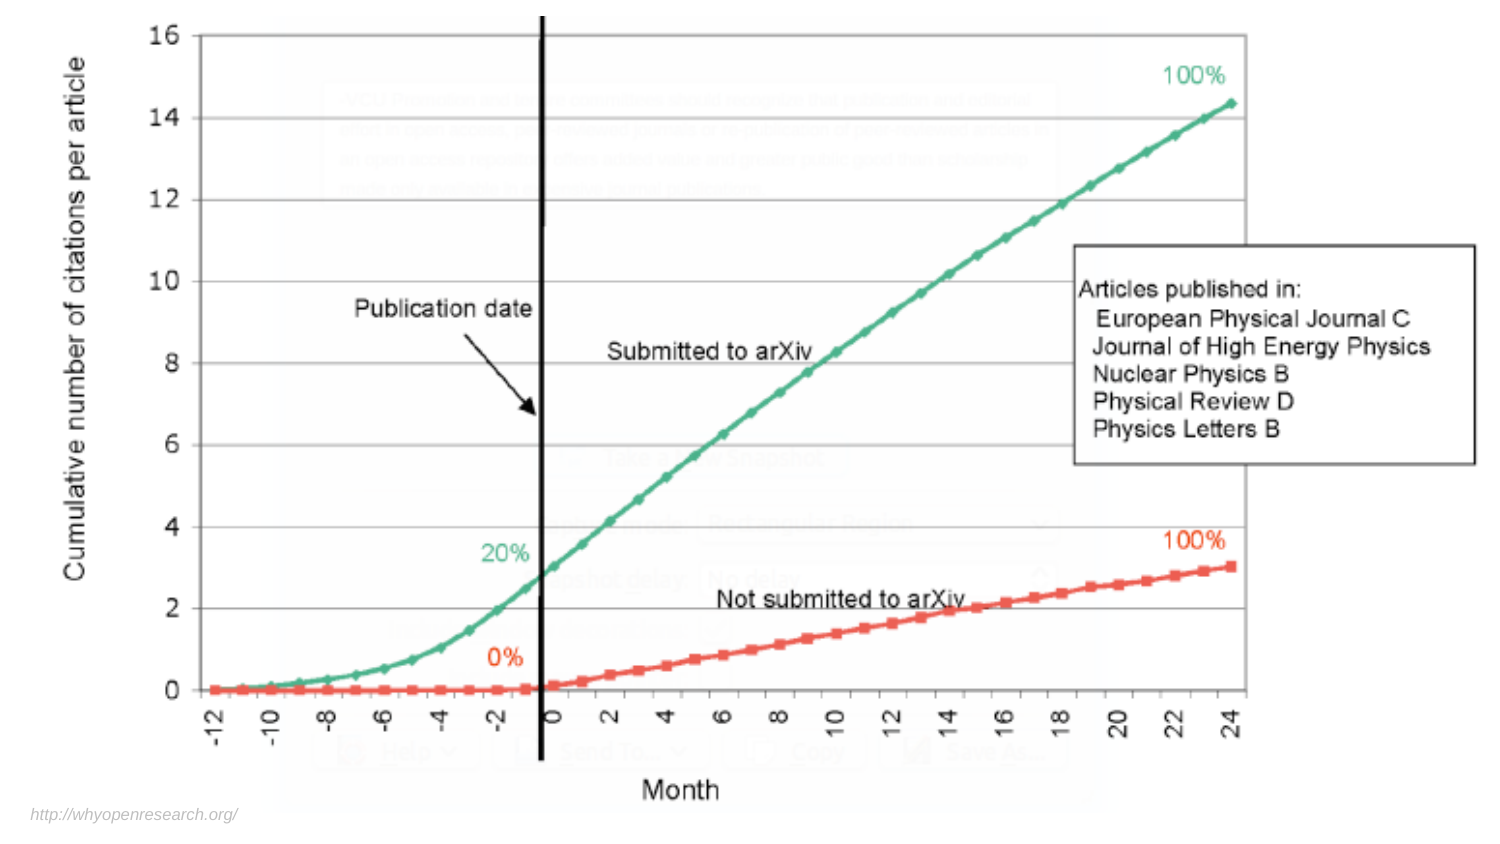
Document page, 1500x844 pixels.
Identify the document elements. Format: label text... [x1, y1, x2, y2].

picture [50, 16, 1482, 813]
text_box http://whyopenresearch.org/ [15, 796, 253, 832]
